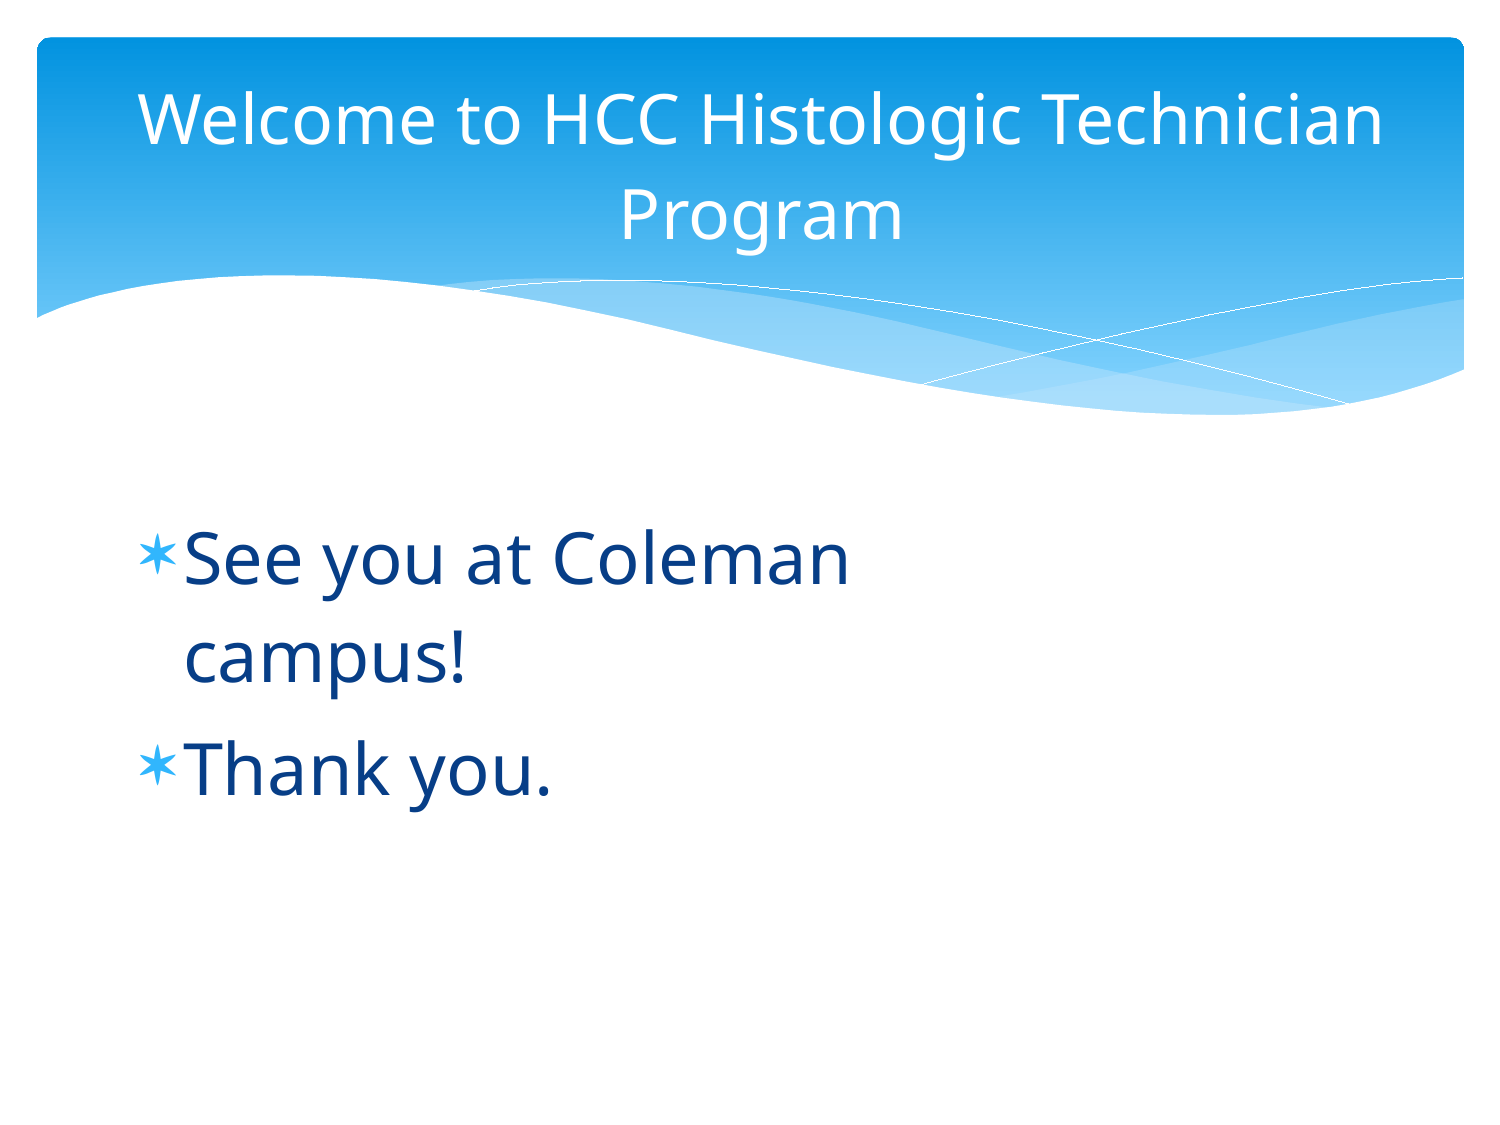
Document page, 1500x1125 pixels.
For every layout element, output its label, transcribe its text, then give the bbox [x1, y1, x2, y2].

list See you at Coleman campus! Thank you. [125, 500, 1050, 824]
title Welcome to HCC Histologic Technician Program [87, 62, 1438, 268]
